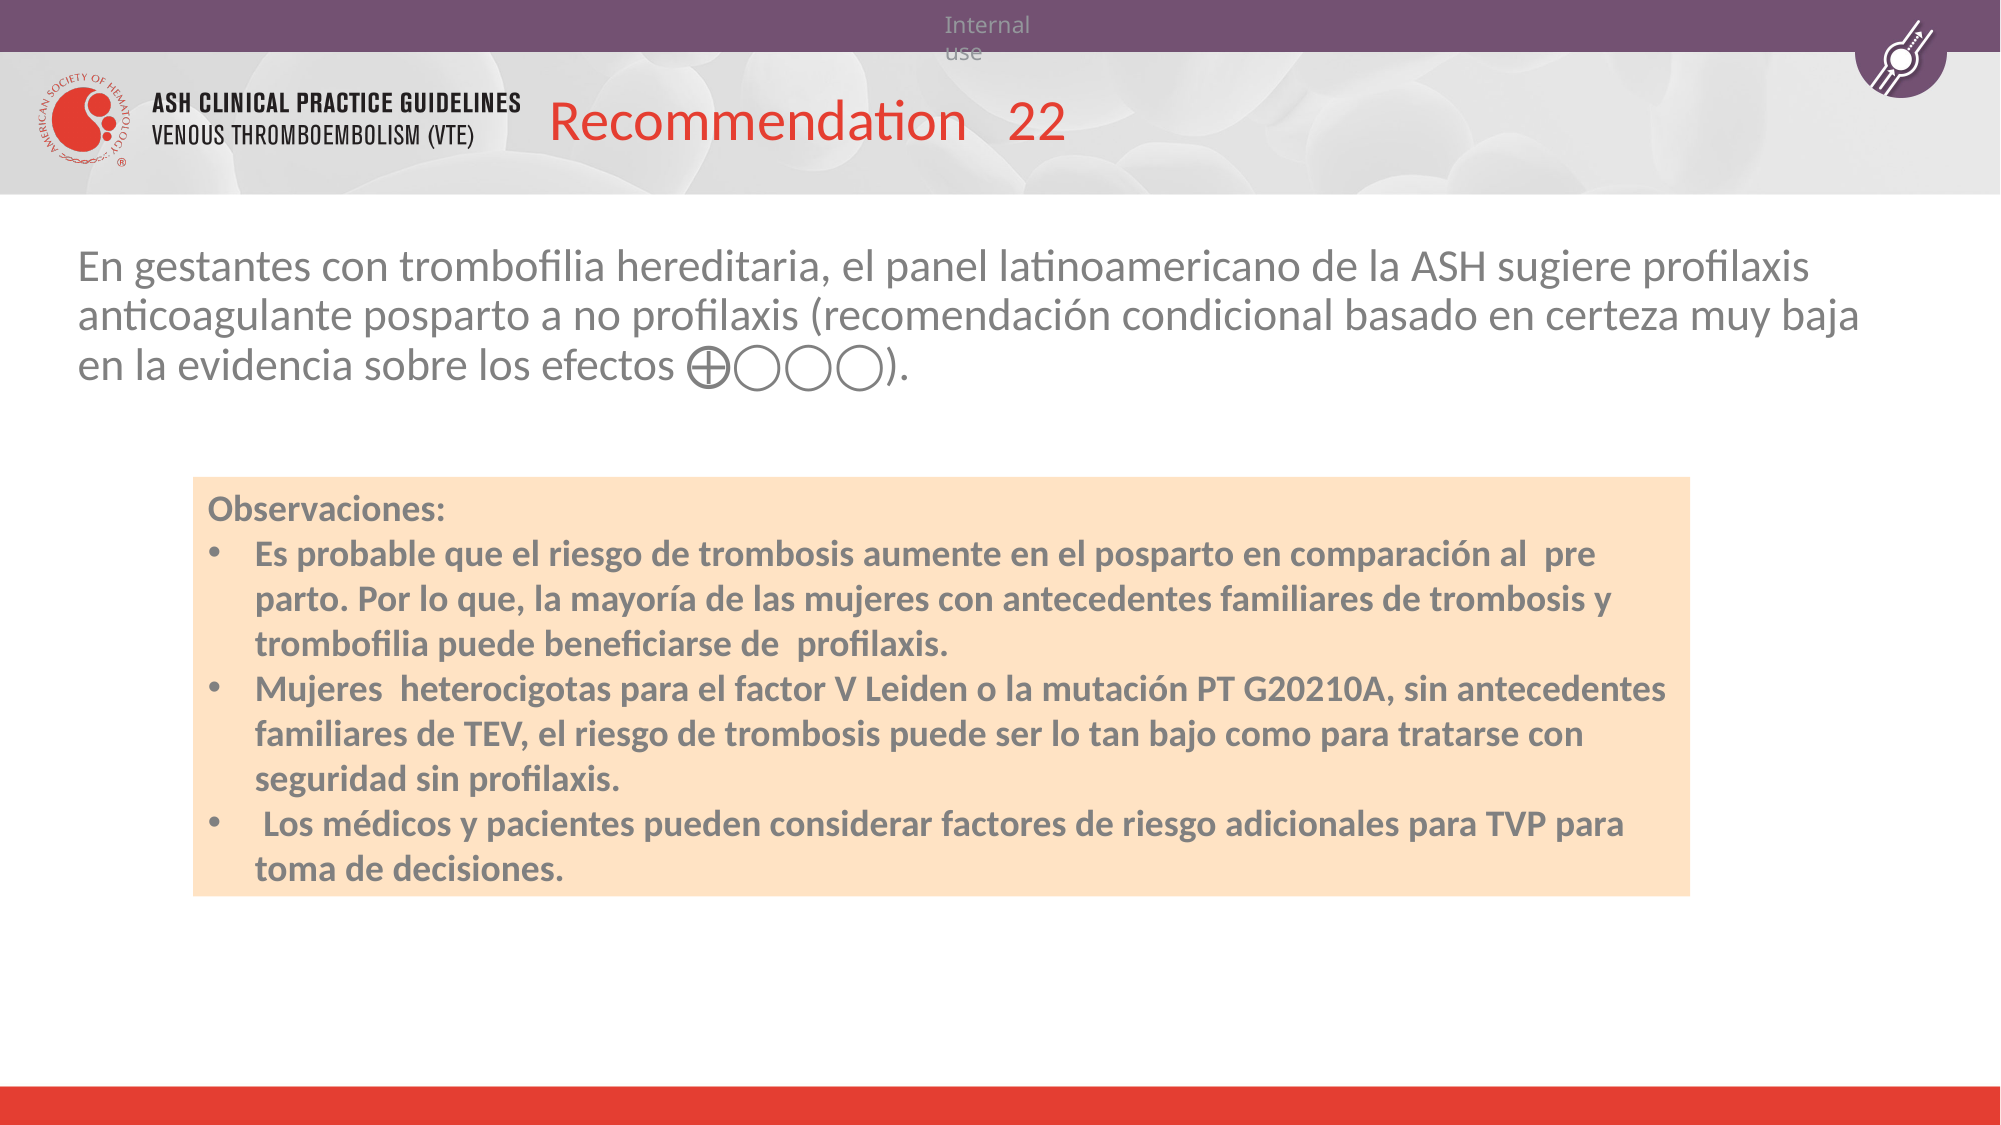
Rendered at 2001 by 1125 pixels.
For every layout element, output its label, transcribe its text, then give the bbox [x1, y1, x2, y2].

text_box [770, 115, 2000, 487]
title Recommendation 22 [550, 90, 1440, 159]
text_box Observaciones: Es probable que el riesgo de trombosis aumente en el posparto en comparación al pre parto. Por lo que, la mayoría de las mujeres con antecedentes familiares de trombosis y trombofilia puede beneficiarse de profilaxis. Mujeres heterocigotas para el factor V Leiden o la mutación PT G20210A, sin antecedentes familiares de TEV, el riesgo de trombosis puede ser lo tan bajo como para tratarse con seguridad sin profilaxis. Los médicos y pacientes pueden considerar factores de riesgo adicionales para TVP para toma de decisiones. [193, 476, 1691, 897]
picture [0, 0, 2001, 1125]
list En gestantes con trombofilia hereditaria, el panel latinoamericano de la ASH sugiere profilaxis anticoagulante posparto a no profilaxis (recomendación condicional basado en certeza muy baja en la evidencia sobre los efectos ⨁◯◯◯). [77, 241, 1878, 395]
